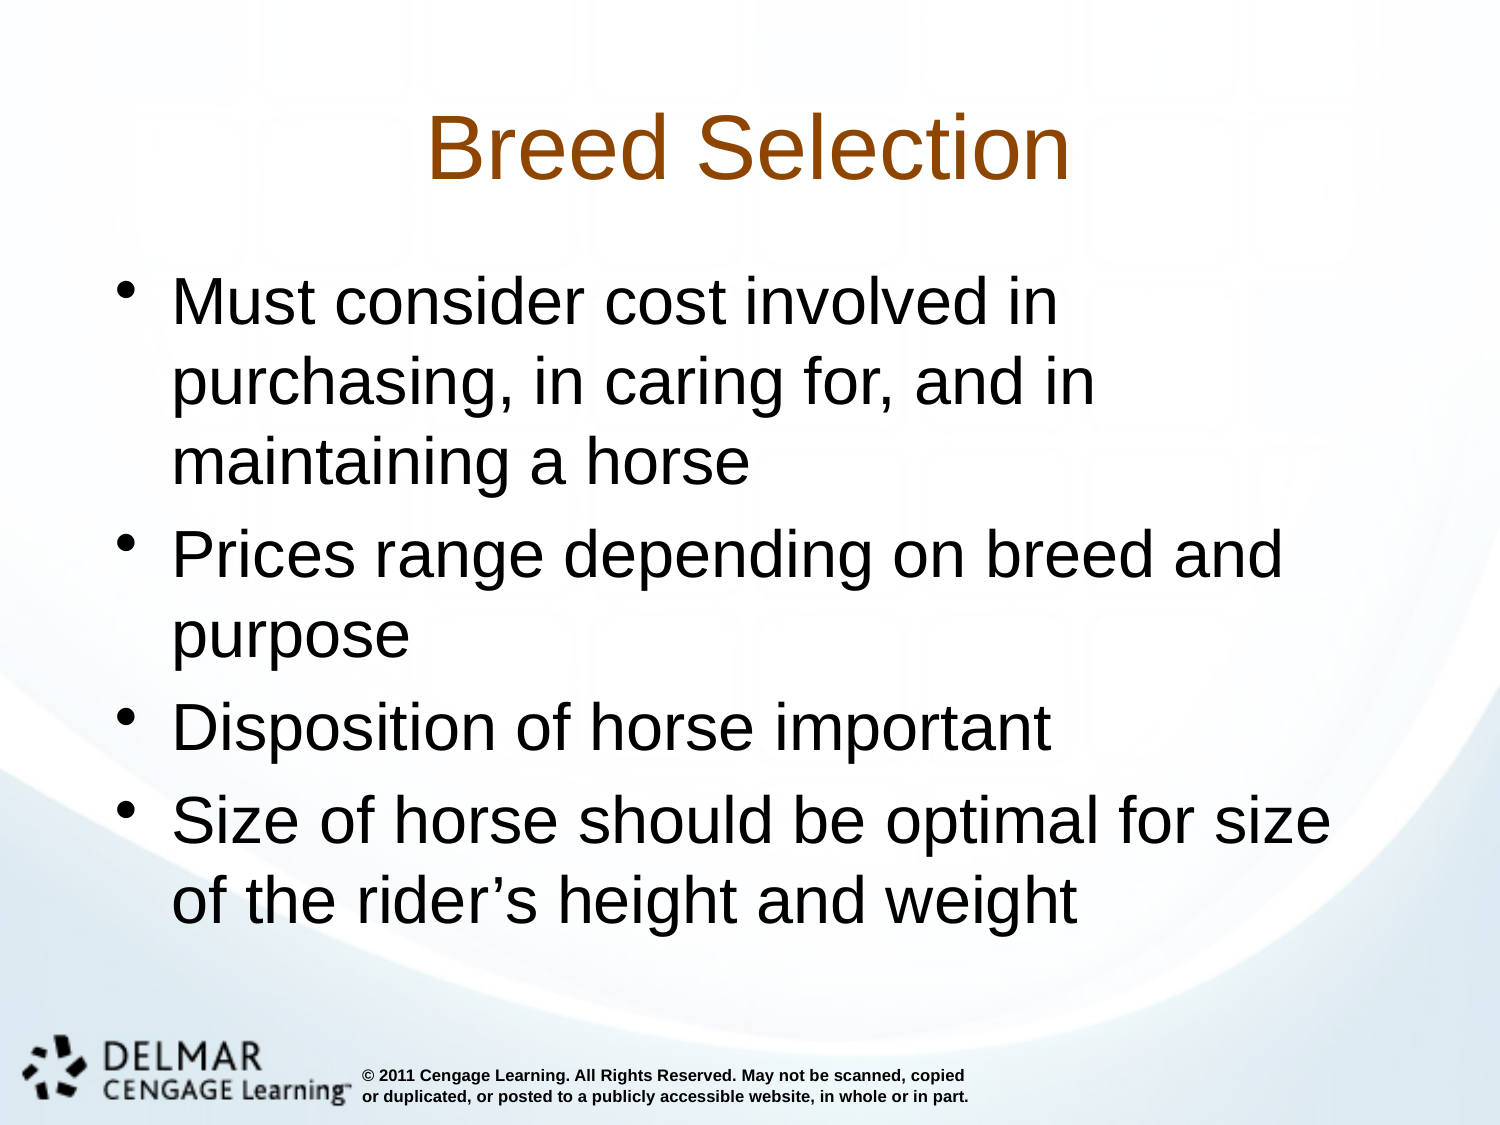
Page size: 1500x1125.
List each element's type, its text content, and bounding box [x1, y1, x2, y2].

list Must consider cost involved in purchasing, in caring for, and in maintaining a horse Prices range depending on breed and purpose Disposition of horse important Size of horse should be optimal for size of the rider’s height and weight [99, 249, 1401, 988]
title Breed Selection [99, 87, 1401, 238]
picture [0, 0, 1500, 1125]
